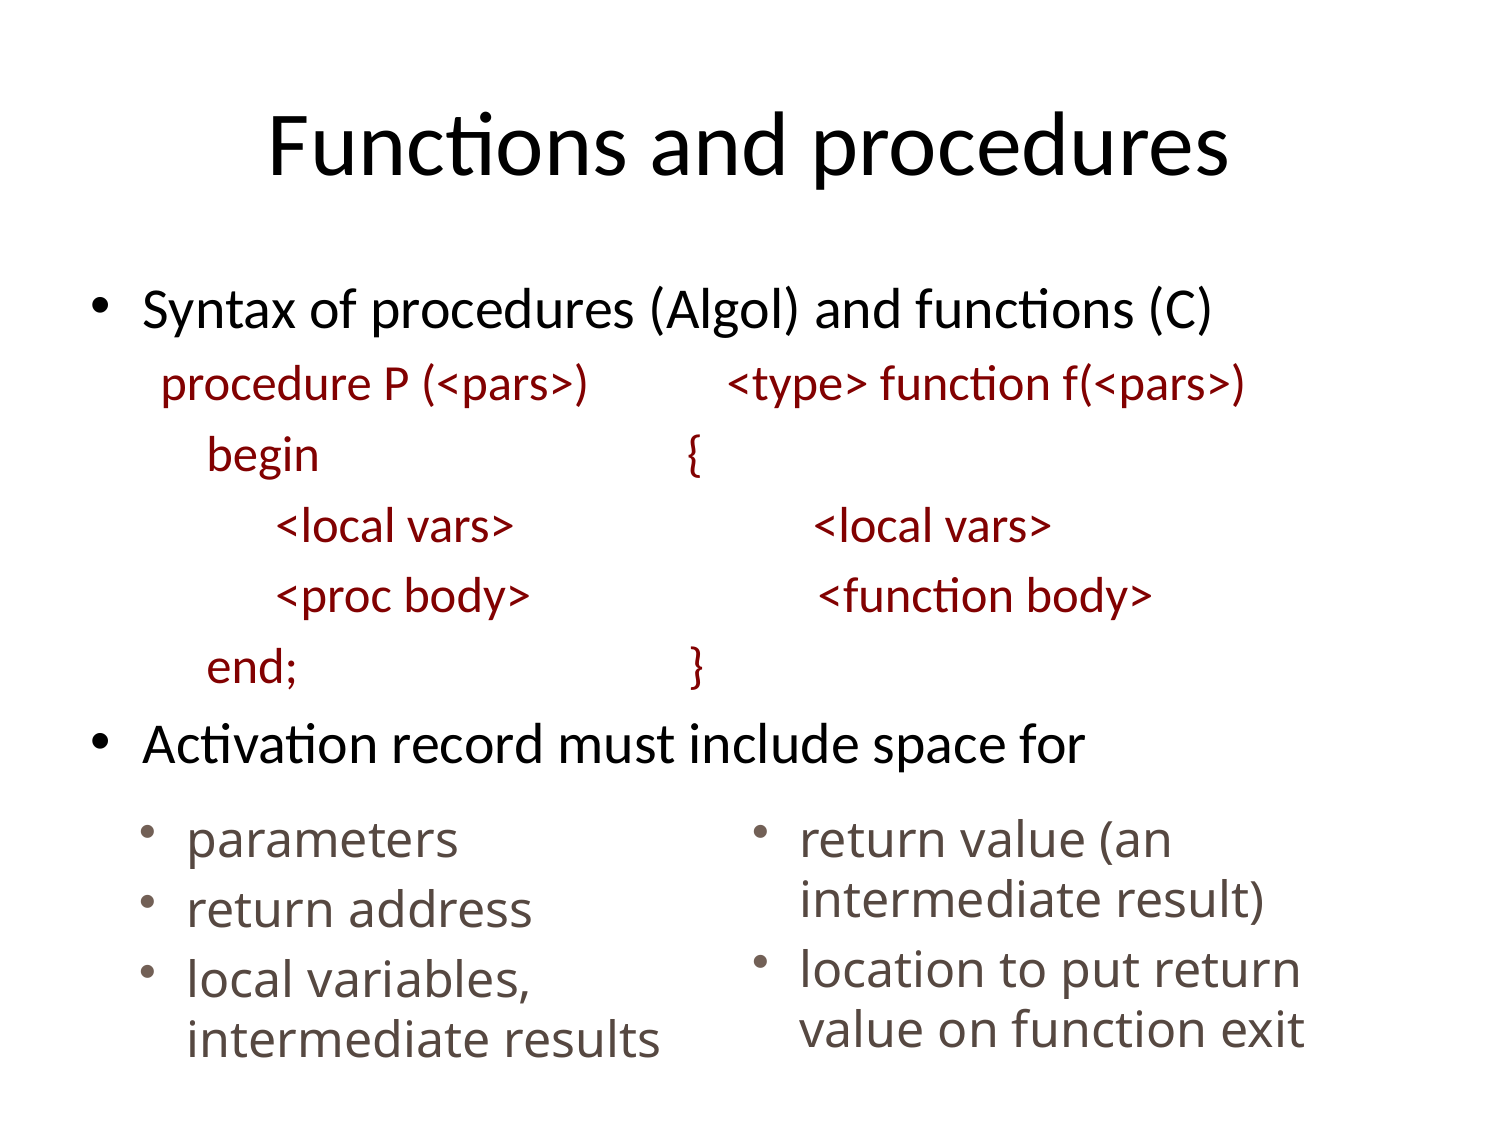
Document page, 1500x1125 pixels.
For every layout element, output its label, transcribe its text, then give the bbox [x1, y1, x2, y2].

text_box return value (an intermediate result) location to put return value on function exit [662, 799, 1338, 963]
title Functions and procedures [75, 45, 1425, 233]
list Syntax of procedures (Algol) and functions (C) procedure P (<pars>) <type> function f(<pars>) begin { <local vars> <local vars> <proc body> <function body> end; } Activation record must include space for [75, 262, 1475, 788]
text_box parameters return address local variables, intermediate results [50, 799, 750, 1088]
